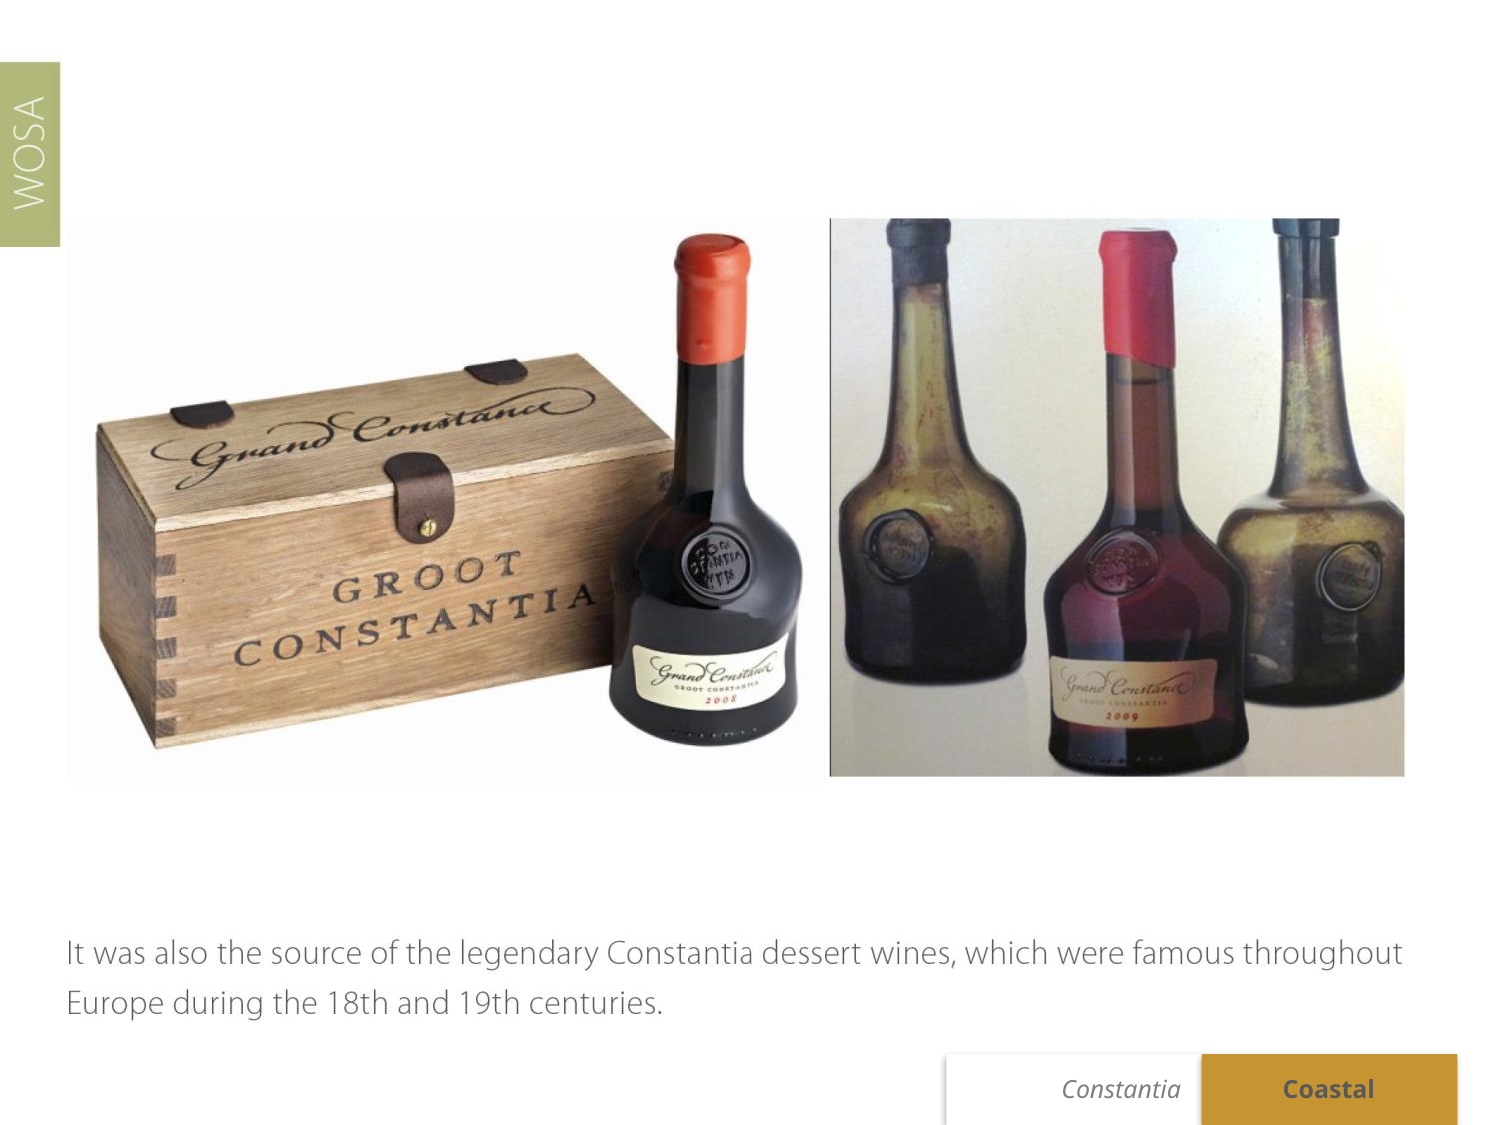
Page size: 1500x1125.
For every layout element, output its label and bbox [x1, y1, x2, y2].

picture [0, 0, 1500, 1125]
text_box [946, 1053, 1458, 1125]
